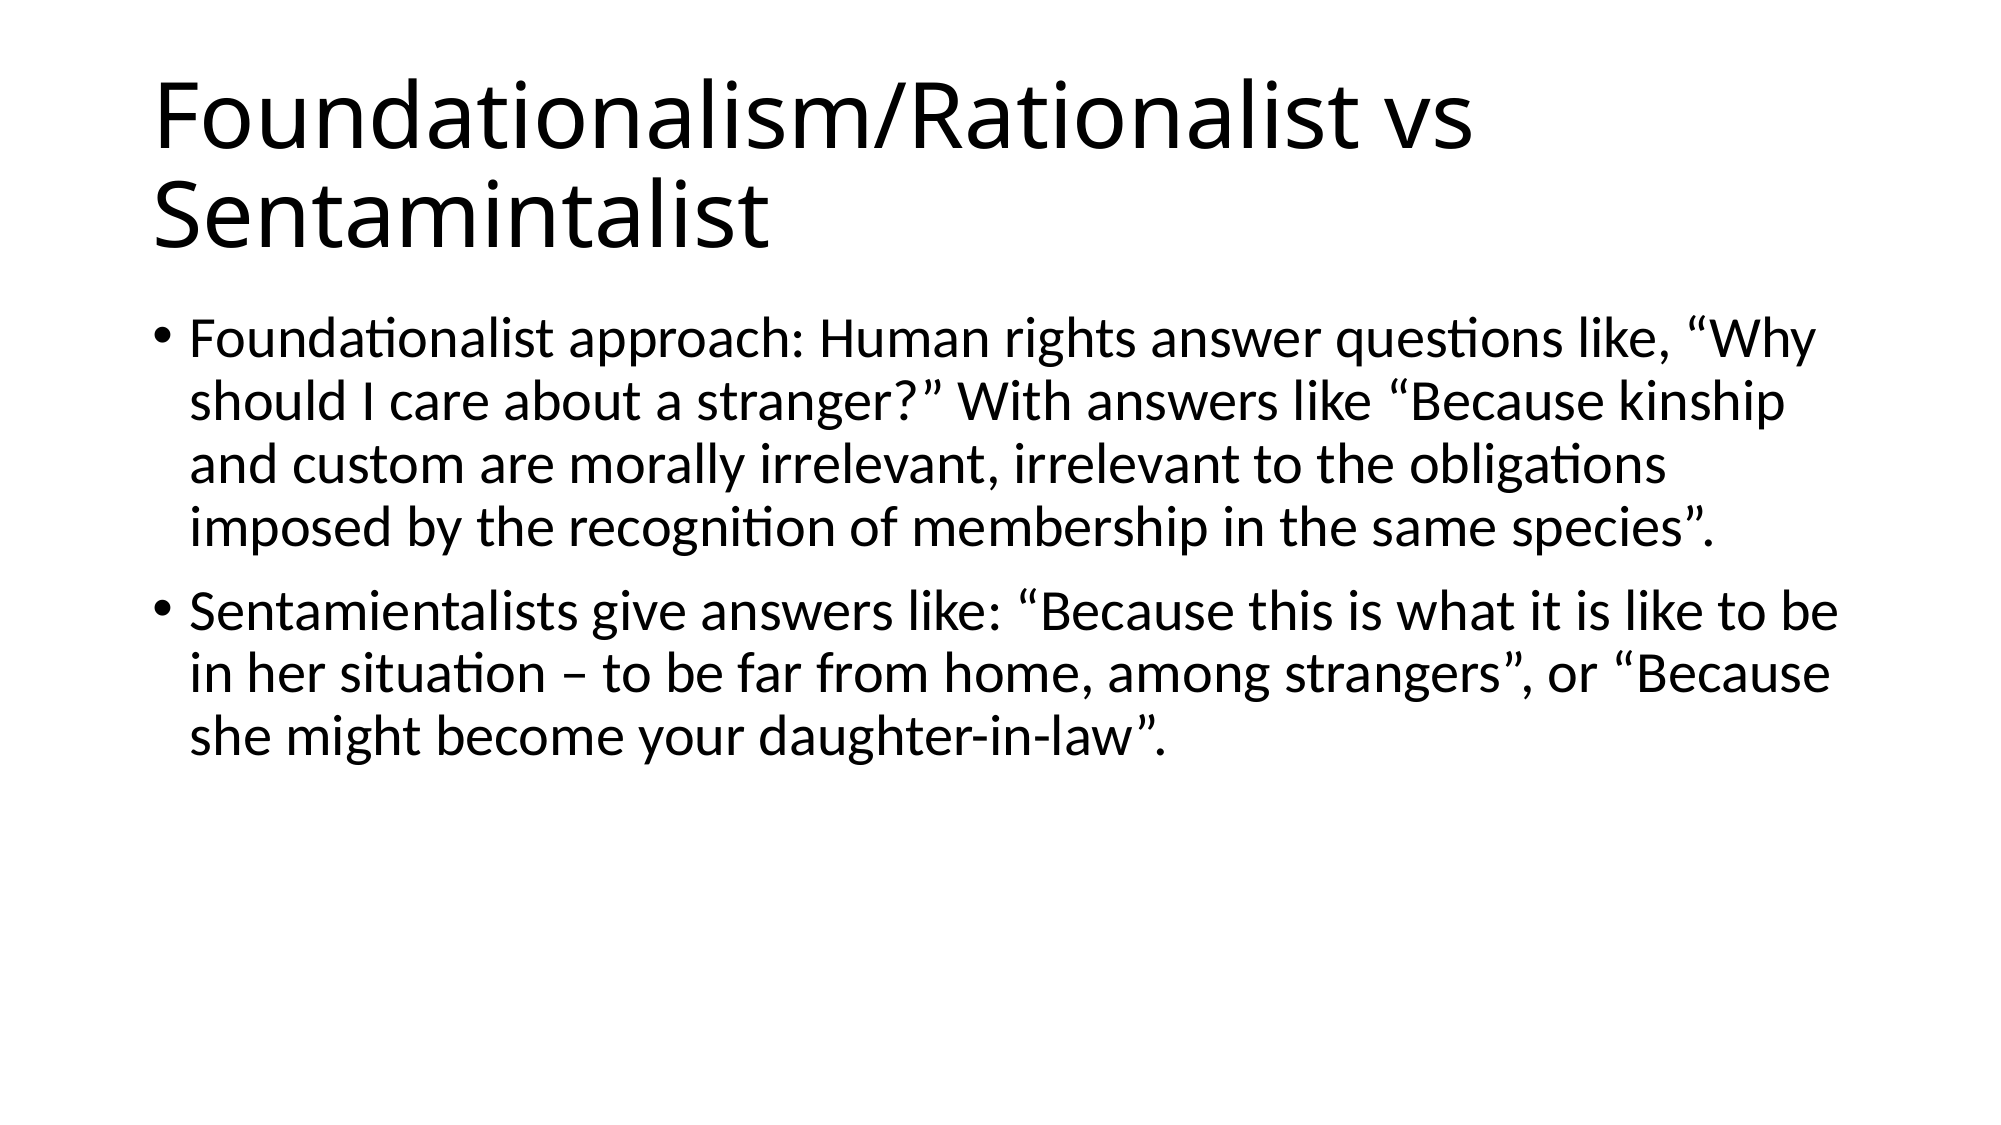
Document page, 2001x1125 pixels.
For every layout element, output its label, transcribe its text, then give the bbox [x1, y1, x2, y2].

list Foundationalist approach: Human rights answer questions like, “Why should I care about a stranger?” With answers like “Because kinship and custom are morally irrelevant, irrelevant to the obligations imposed by the recognition of membership in the same species”. Sentamientalists give answers like: “Because this is what it is like to be in her situation – to be far from home, among strangers”, or “Because she might become your daughter-in-law”. [137, 299, 1863, 1014]
title Foundationalism/Rationalist vs Sentamintalist [137, 59, 1863, 278]
